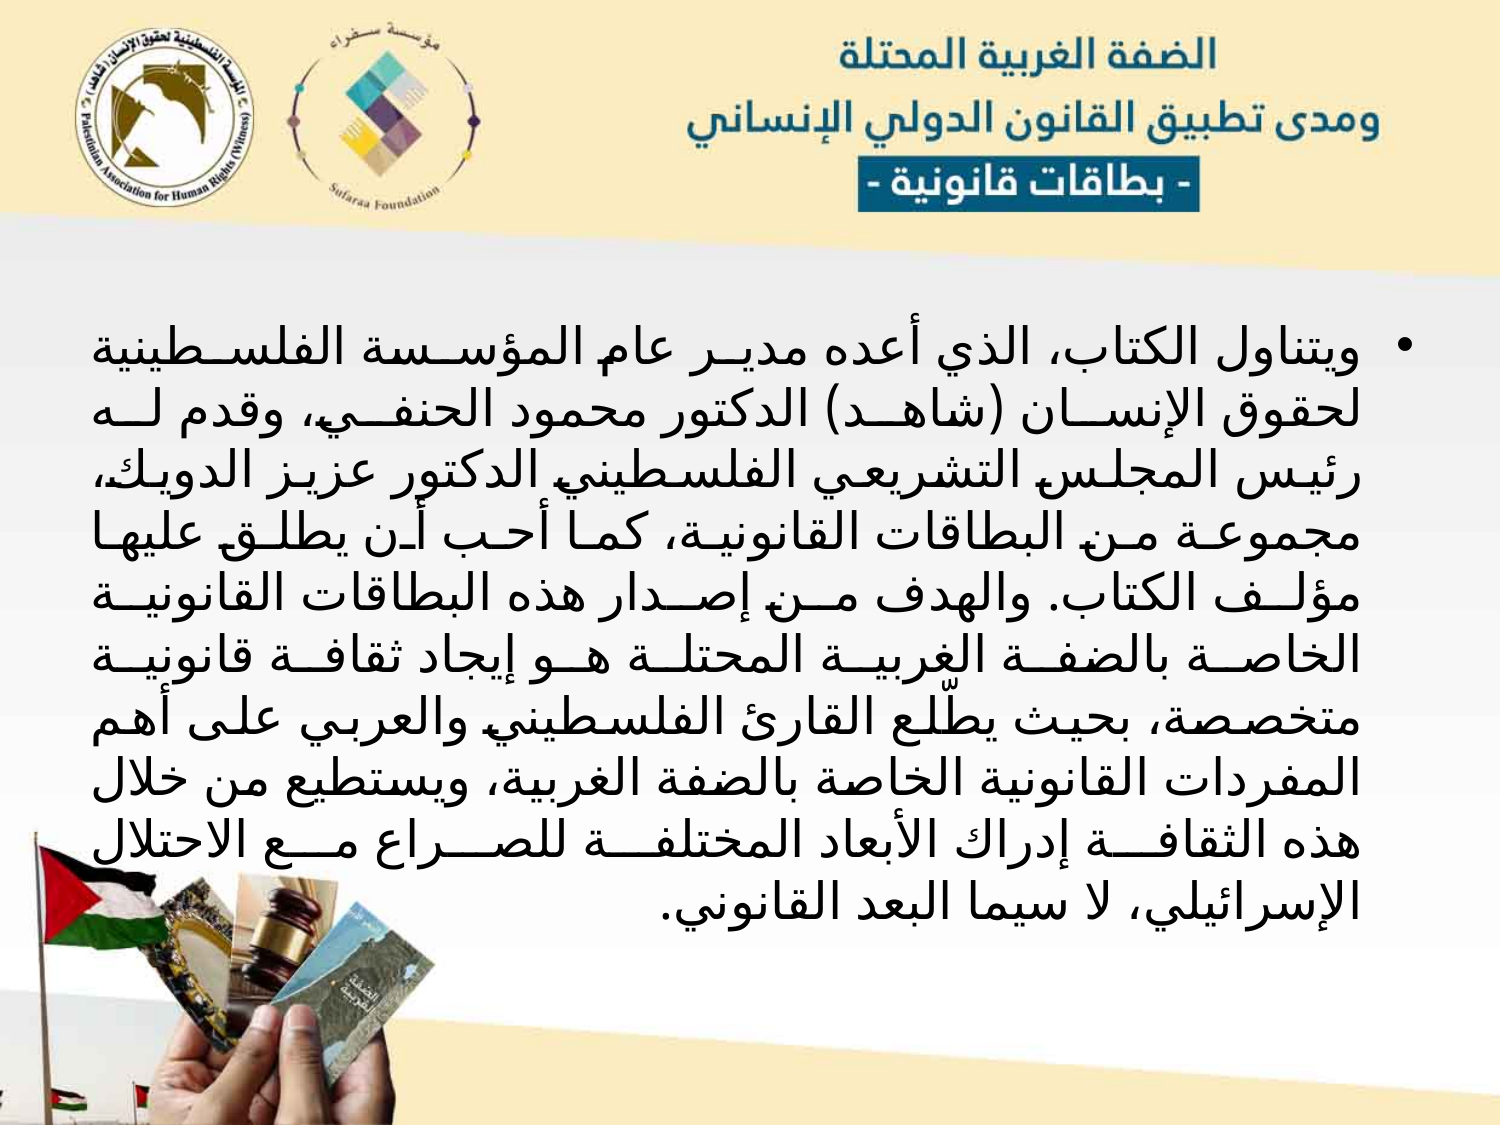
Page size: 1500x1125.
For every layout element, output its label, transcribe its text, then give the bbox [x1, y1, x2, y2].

list ويتناول الكتاب، الذي أعده مدير عام المؤسسة الفلسطينية لحقوق الإنسان (شاهد) الدكتور محمود الحنفي، وقدم له رئيس المجلس التشريعي الفلسطيني الدكتور عزيز الدويك، مجموعة من البطاقات القانونية، كما أحب أن يطلق عليها مؤلف الكتاب. والهدف من إصدار هذه البطاقات القانونية الخاصة بالضفة الغربية المحتلة هو إيجاد ثقافة قانونية متخصصة، بحيث يطّلع القارئ الفلسطيني والعربي على أهم المفردات القانونية الخاصة بالضفة الغربية، ويستطيع من خلال هذه الثقافة إدراك الأبعاد المختلفة للصراع مع الاحتلال الإسرائيلي، لا سيما البعد القانوني. [75, 299, 1425, 943]
picture [0, 0, 1500, 1125]
